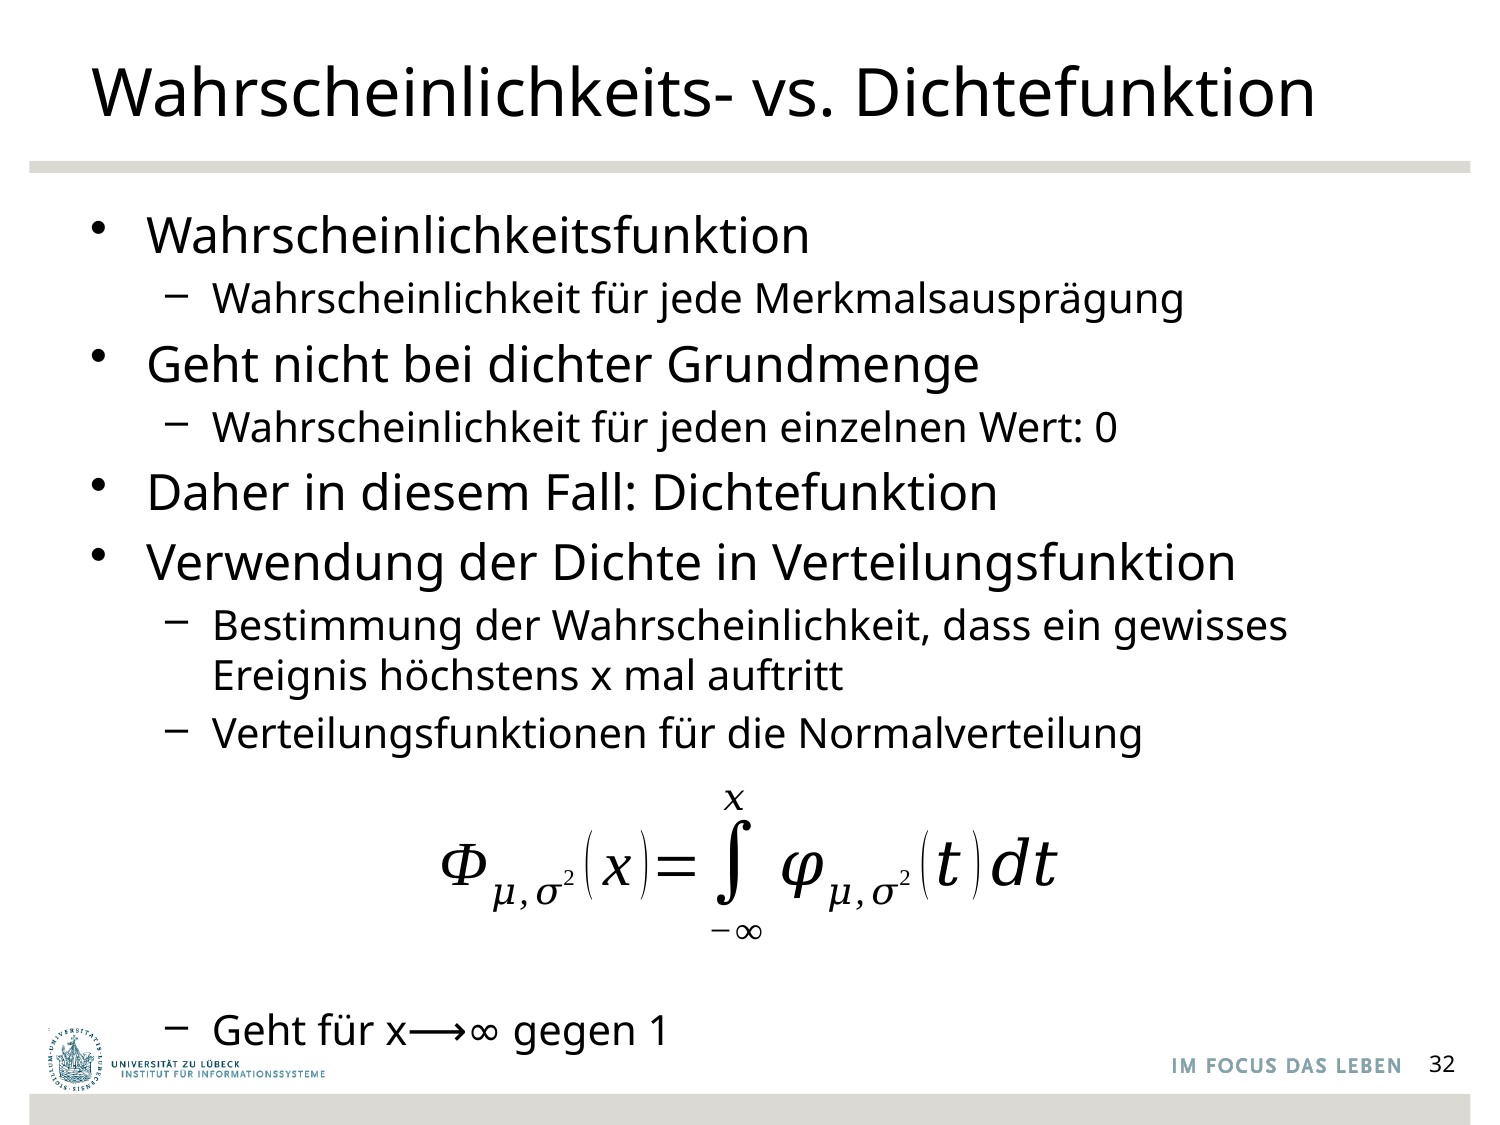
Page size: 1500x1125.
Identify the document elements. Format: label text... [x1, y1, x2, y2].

slide_number 32 [1305, 1050, 1471, 1083]
picture [1173, 1058, 1305, 1073]
title Wahrscheinlichkeits- vs. Dichtefunktion [76, 42, 1427, 126]
list Wahrscheinlichkeitsfunktion Wahrscheinlichkeit für jede Merkmalsausprägung Geht nicht bei dichter Grundmenge Wahrscheinlichkeit für jeden einzelnen Wert: 0 Daher in diesem Fall: Dichtefunktion Verwendung der Dichte in Verteilungsfunktion Bestimmung der Wahrscheinlichkeit, dass ein gewisses Ereignis höchstens x mal auftritt Verteilungsfunktionen für die Normalverteilung Geht für x⟶∞ gegen 1 [75, 196, 1425, 1012]
